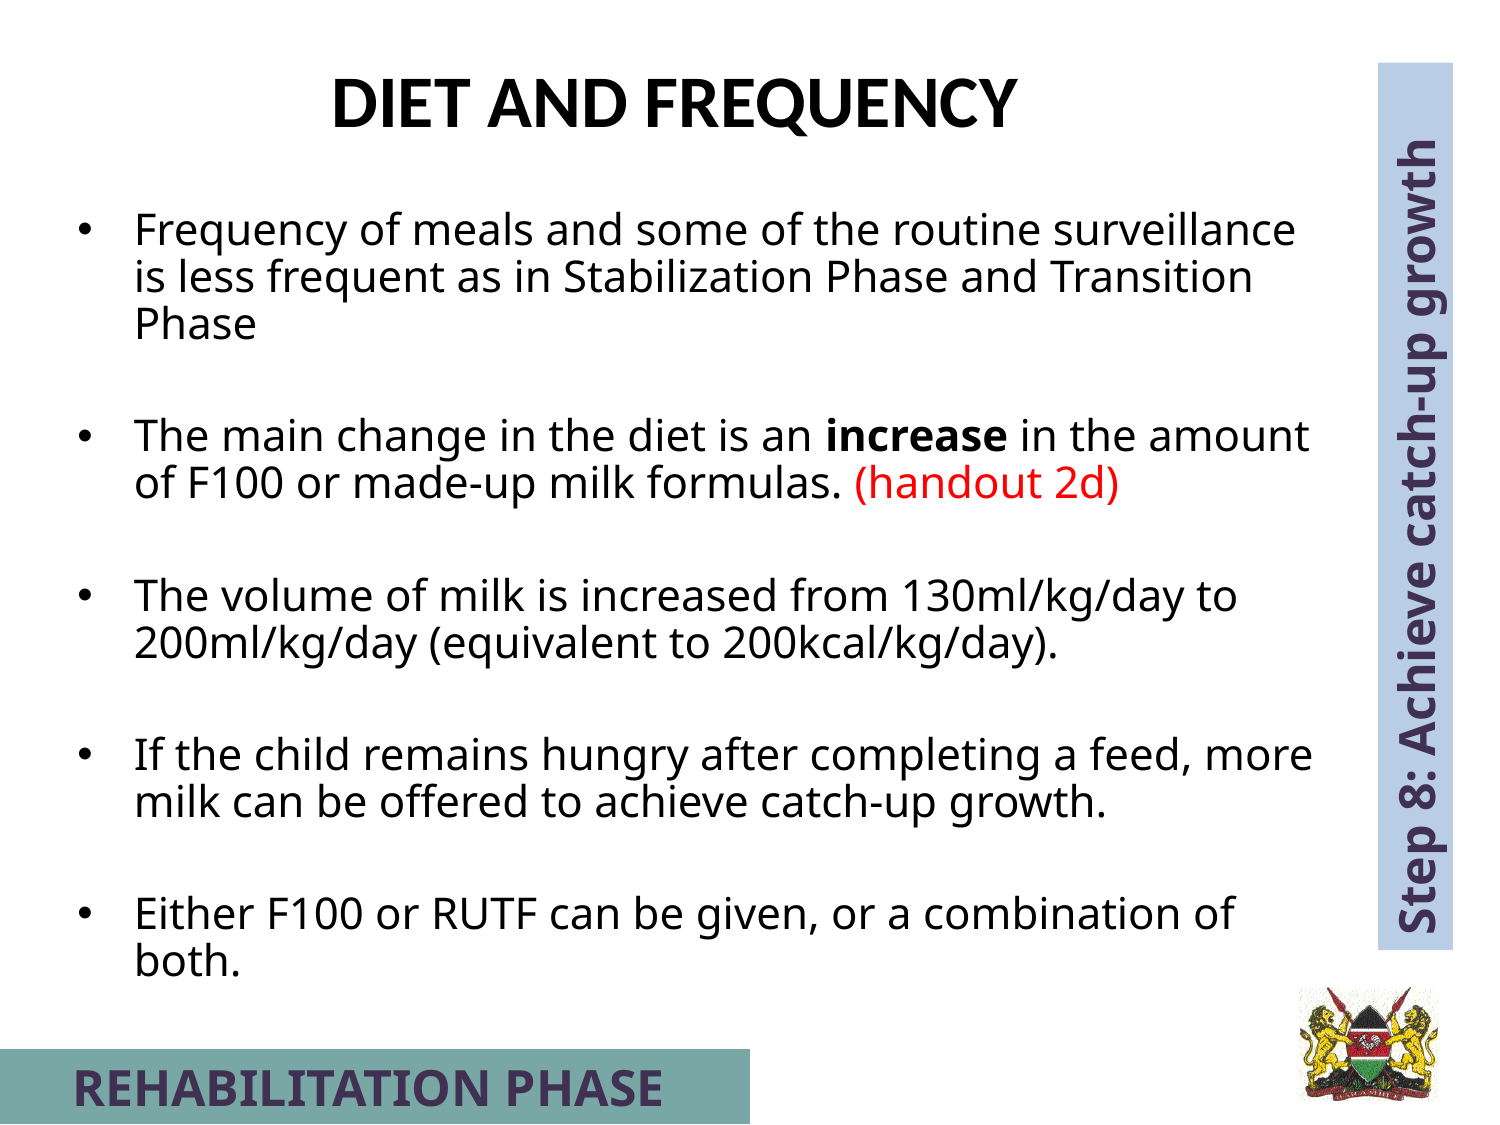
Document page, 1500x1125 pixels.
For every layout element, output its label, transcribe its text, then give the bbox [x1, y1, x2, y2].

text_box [1299, 987, 1438, 1101]
text_box REHABILITATION PHASE [0, 1049, 750, 1124]
list Frequency of meals and some of the routine surveillance is less frequent as in Stabilization Phase and Transition Phase The main change in the diet is an increase in the amount of F100 or made-up milk formulas. (handout 2d) The volume of milk is increased from 130ml/kg/day to 200ml/kg/day (equivalent to 200kcal/kg/day). If the child remains hungry after completing a feed, more milk can be offered to achieve catch-up growth. Either F100 or RUTF can be given, or a combination of both. [62, 200, 1350, 1005]
text_box Step 8: Achieve catch-up growth [1378, 62, 1453, 951]
title DIET AND FREQUENCY [0, 45, 1350, 150]
